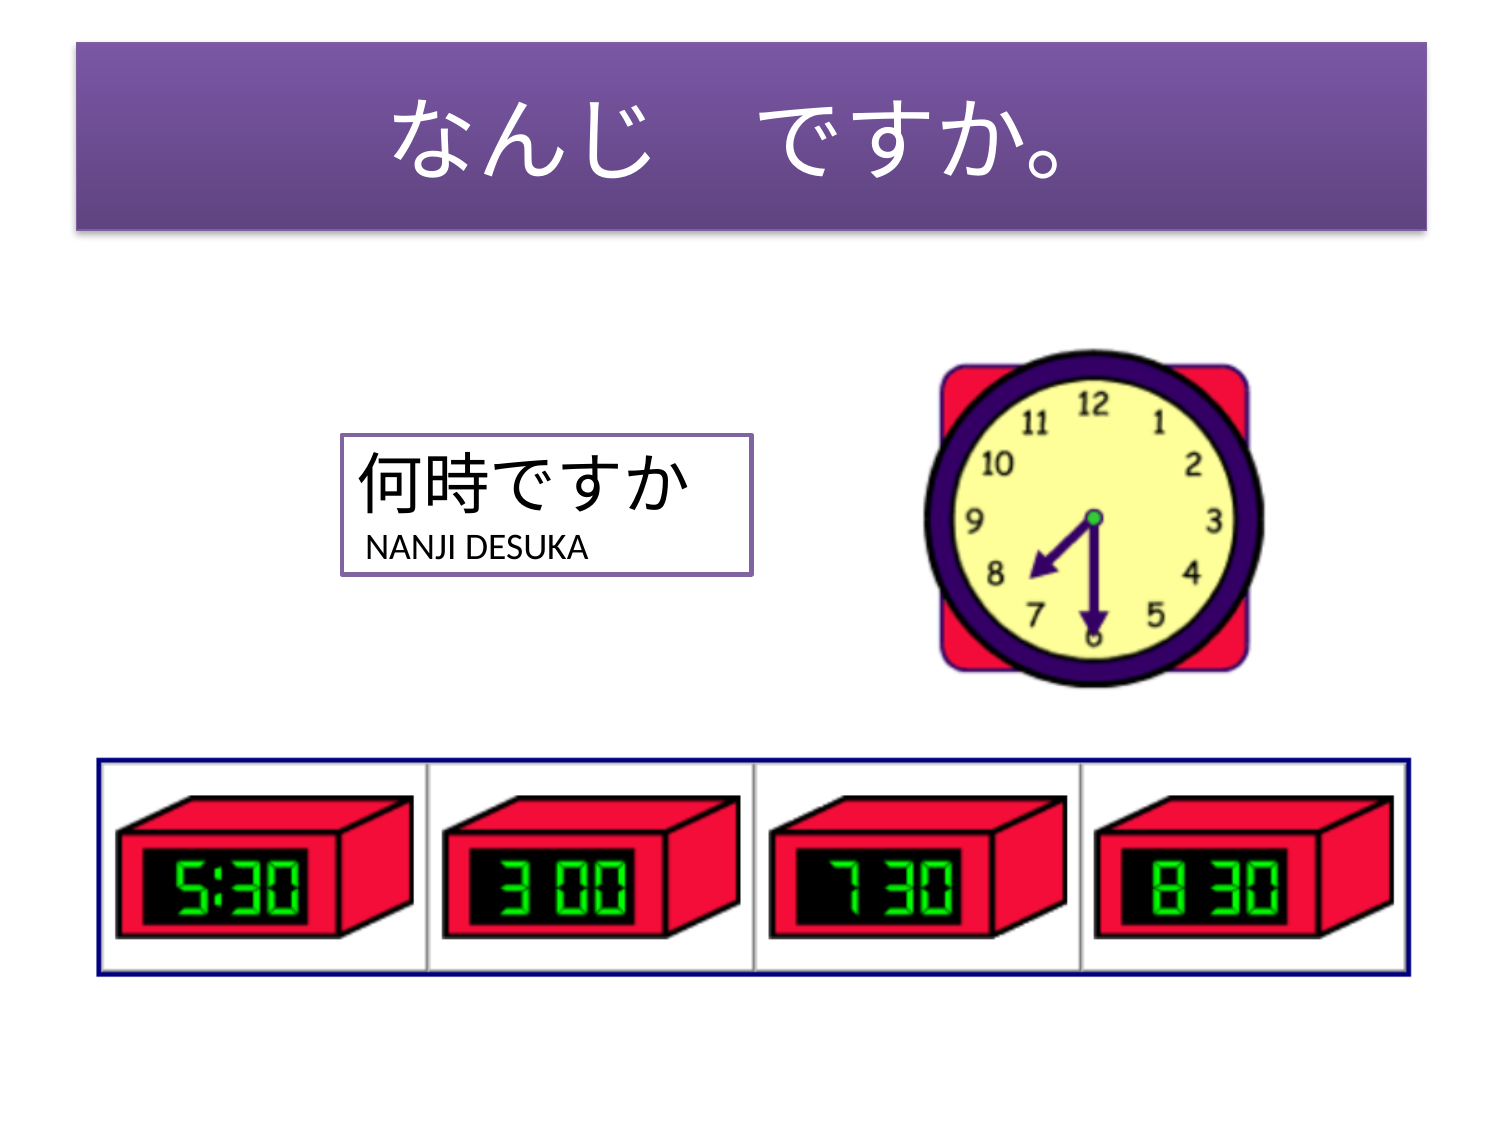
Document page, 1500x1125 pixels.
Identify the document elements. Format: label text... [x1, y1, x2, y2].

picture [67, 314, 1427, 989]
text_box なんじ ですか。 [76, 42, 1427, 231]
